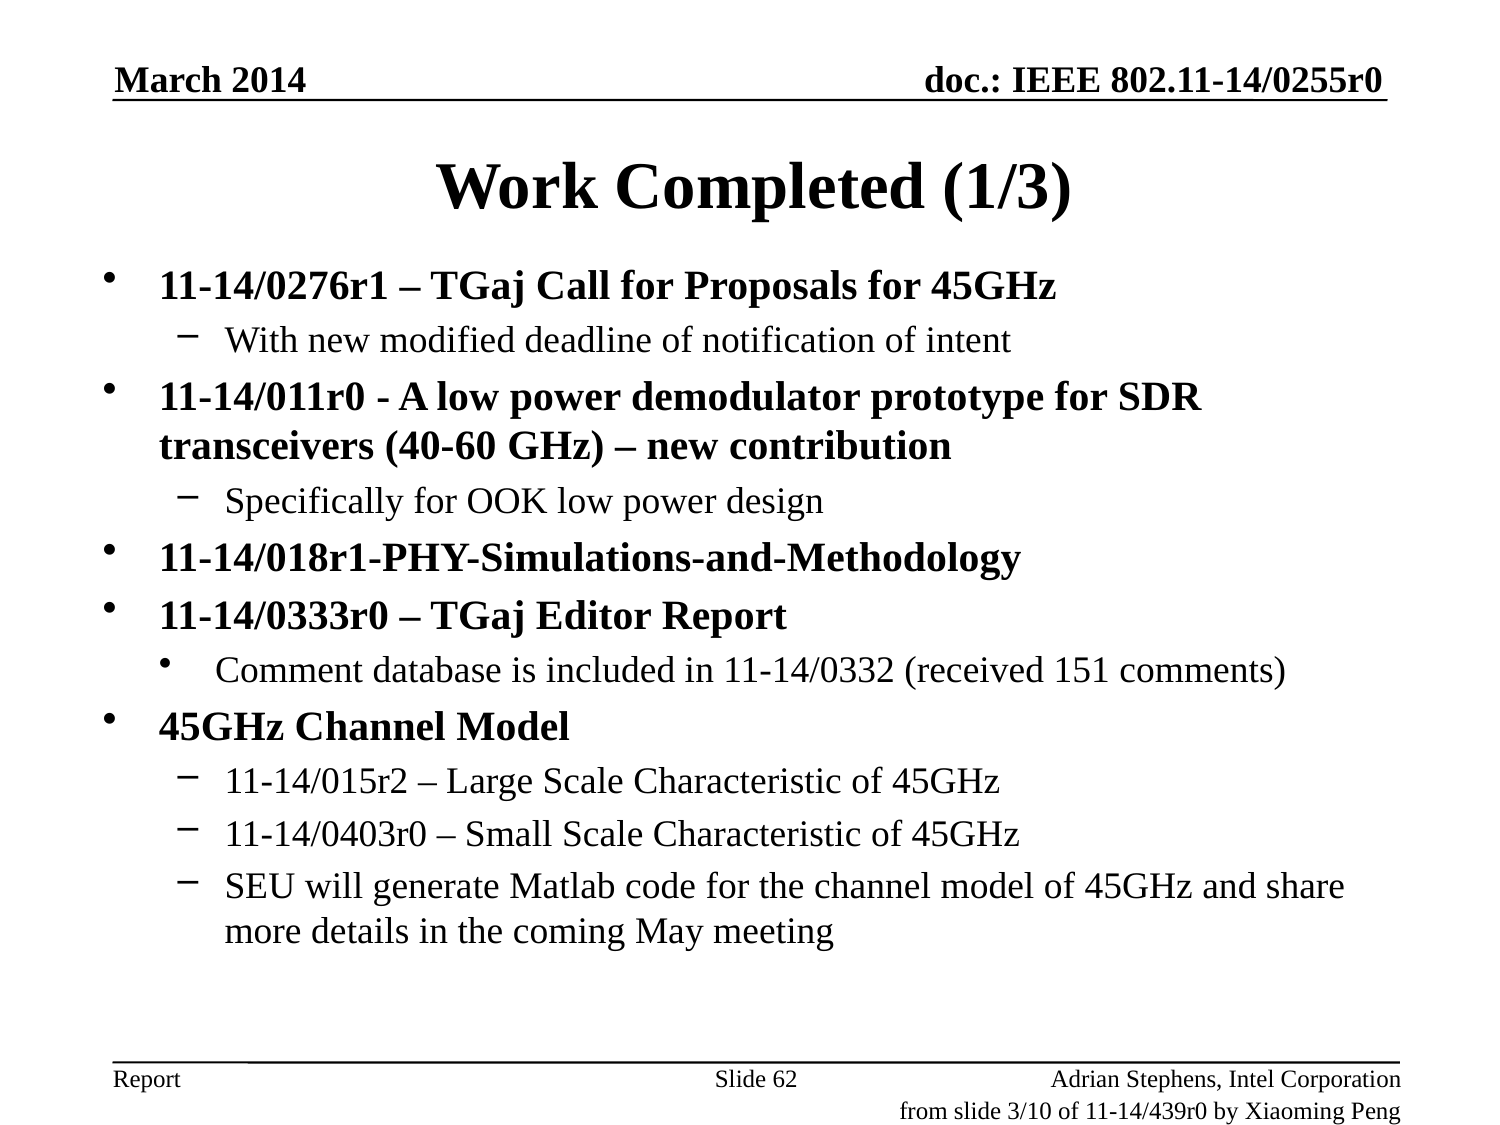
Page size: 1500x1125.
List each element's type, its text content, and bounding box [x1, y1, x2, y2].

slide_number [114, 54, 374, 101]
footer Adrian Stephens, Intel Corporation [862, 1061, 1402, 1087]
title Work Completed (1/3) [24, 99, 1500, 275]
list 11-14/0276r1 – TGaj Call for Proposals for 45GHz With new modified deadline of notification of intent 11-14/011r0 - A low power demodulator prototype for SDR transceivers (40-60 GHz) – new contribution Specifically for OOK low power design 11-14/018r1-PHY-Simulations-and-Methodology 11-14/0333r0 – TGaj Editor Report Comment database is included in 11-14/0332 (received 151 comments) 45GHz Channel Model 11-14/015r2 – Large Scale Characteristic of 45GHz 11-14/0403r0 – Small Scale Characteristic of 45GHz SEU will generate Matlab code for the channel model of 45GHz and share more details in the coming May meeting [87, 249, 1363, 1000]
text_box from slide 3/10 of 11-14/439r0 by Xiaoming Peng [343, 1087, 1417, 1125]
slide_number Slide 62 [712, 1061, 800, 1087]
